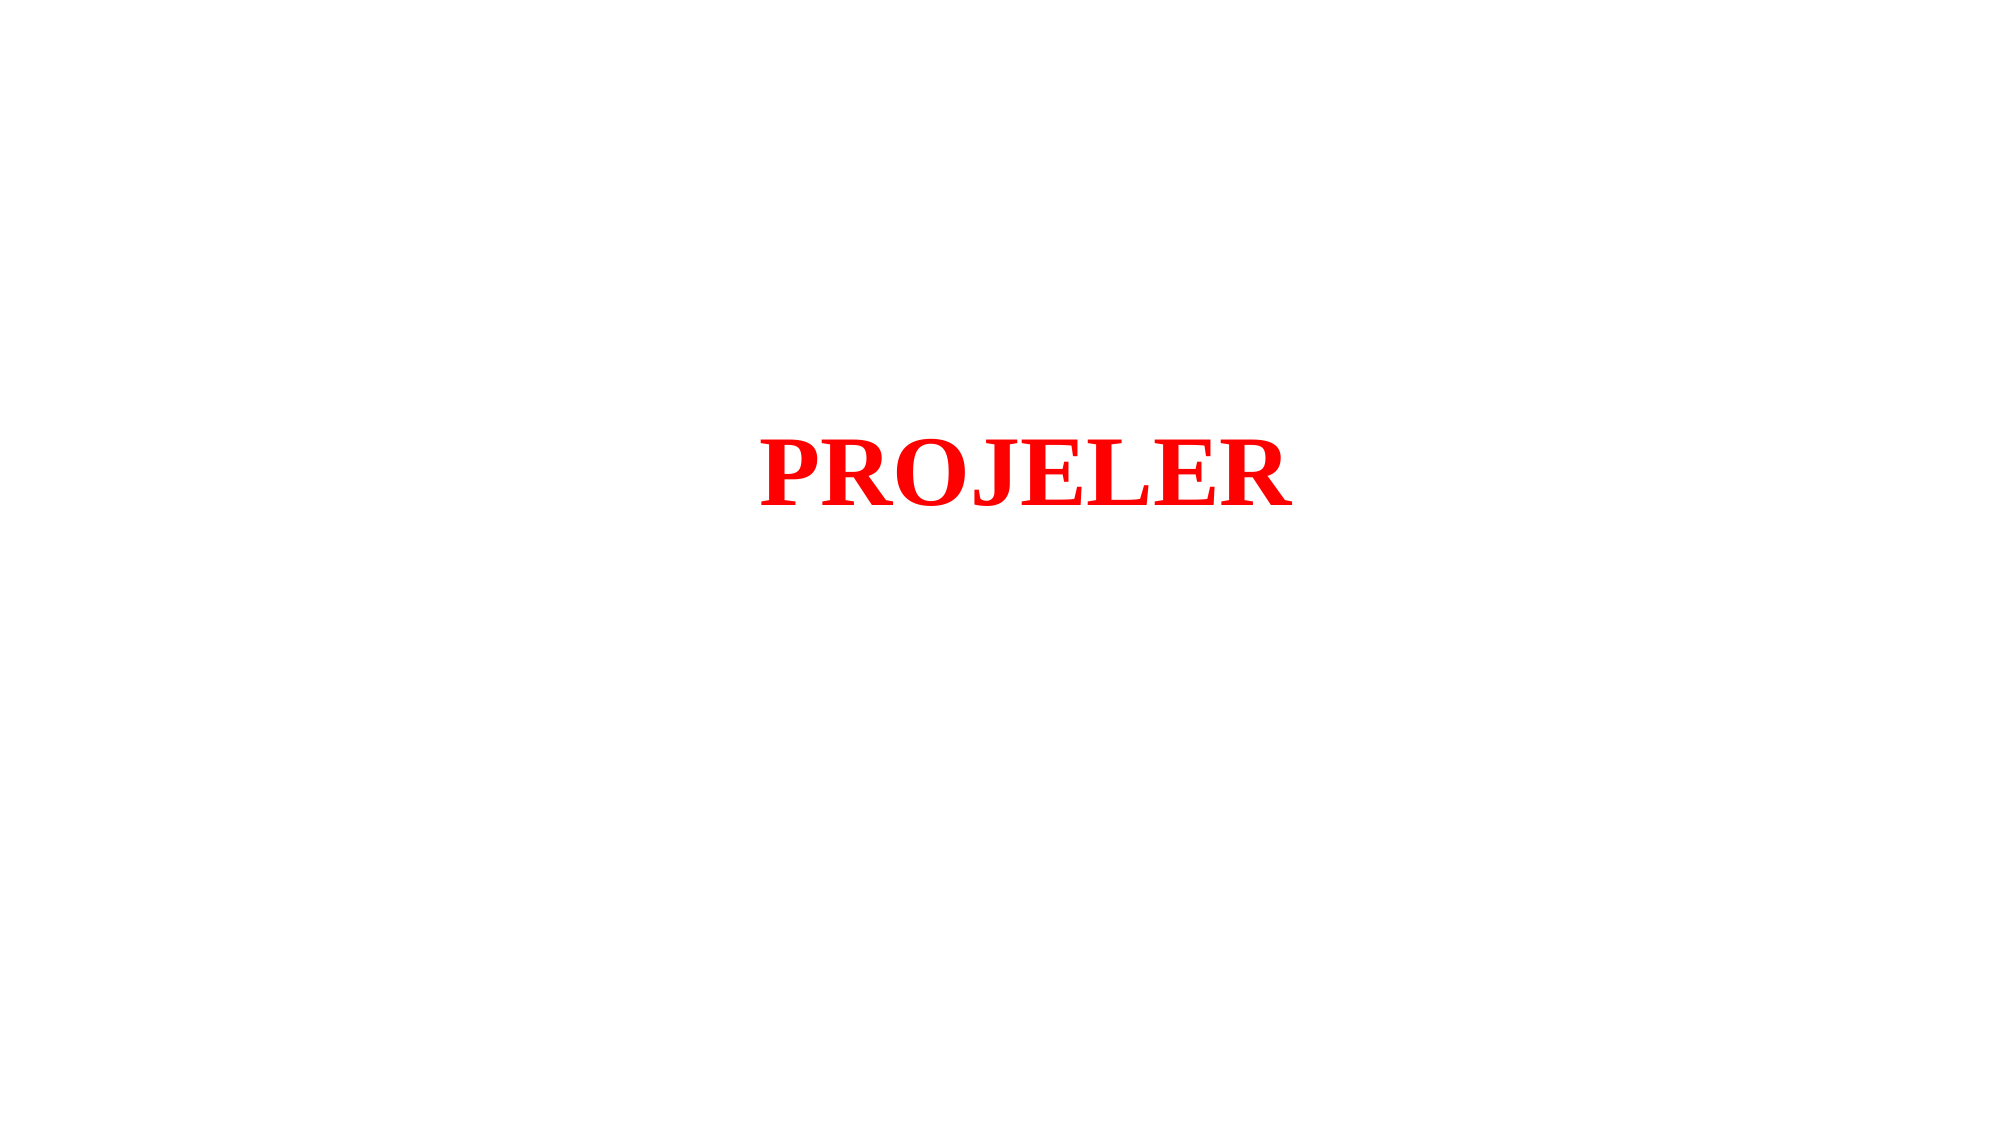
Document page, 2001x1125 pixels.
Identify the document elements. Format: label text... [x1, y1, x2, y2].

title PROJELER [163, 364, 1889, 582]
